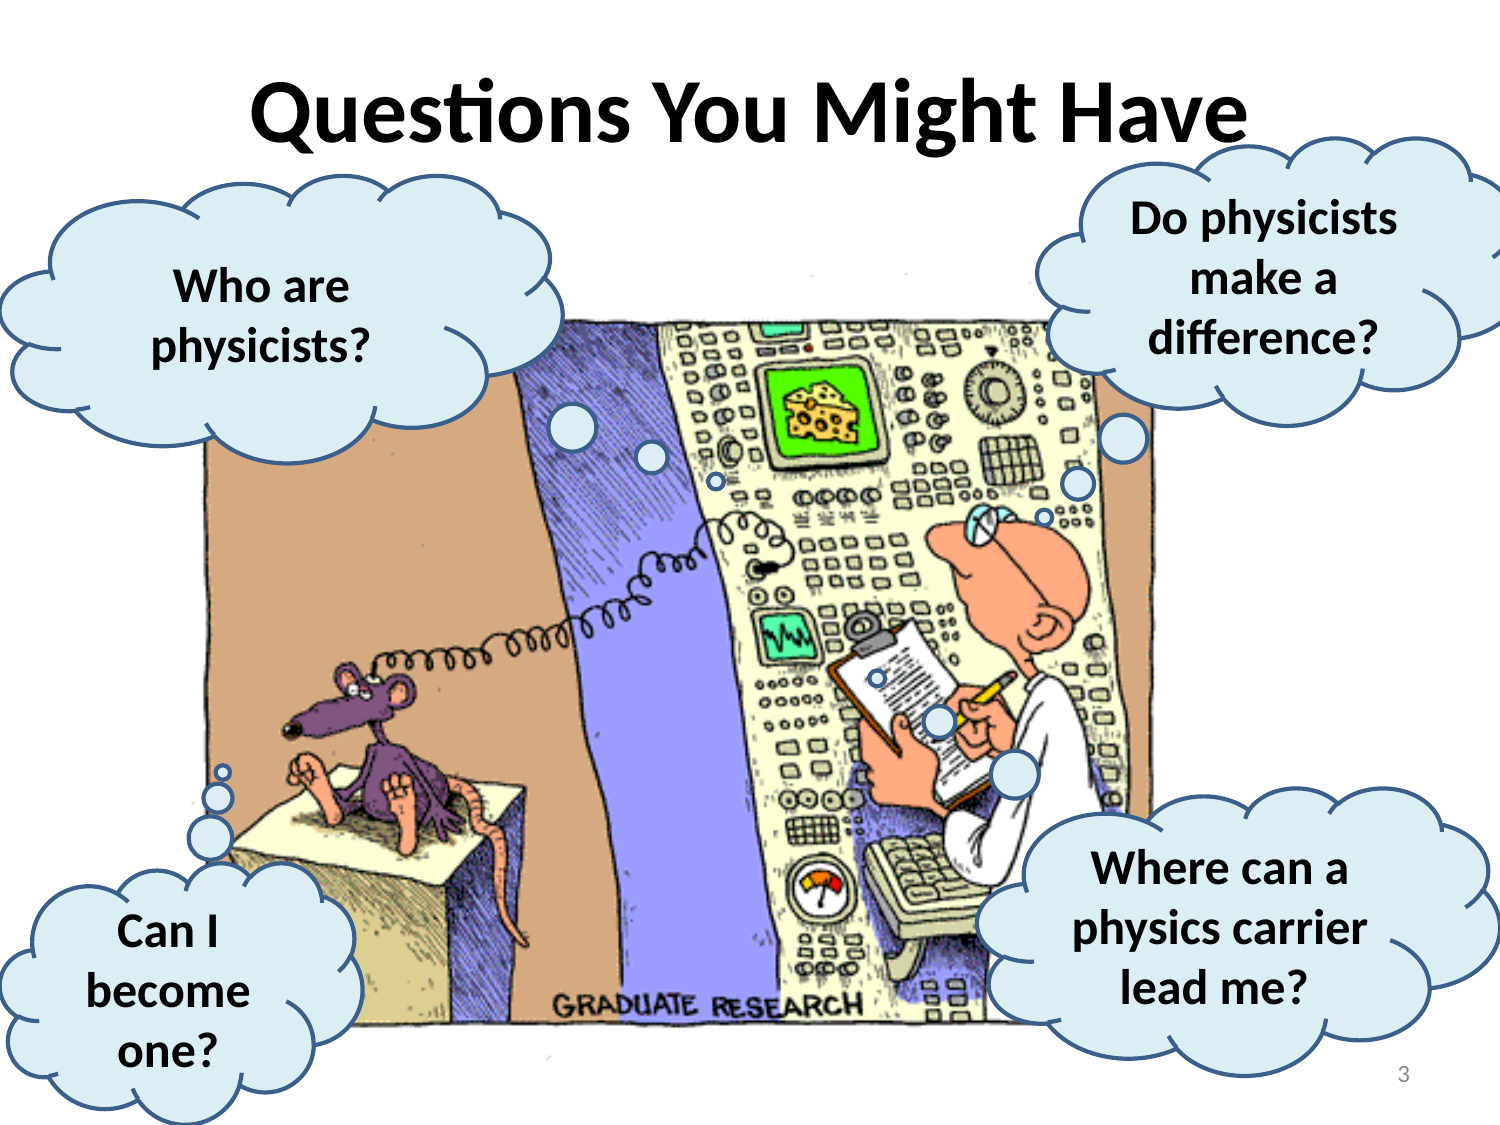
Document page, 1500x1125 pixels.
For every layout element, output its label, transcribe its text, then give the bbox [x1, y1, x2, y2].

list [162, 273, 1195, 1076]
text_box Can I become one? [0, 868, 296, 1125]
text_box Do physicists make a difference? [1035, 136, 1500, 429]
slide_number 3 [1074, 1042, 1425, 1103]
text_box Who are physicists? [0, 173, 553, 449]
title Questions You Might Have [75, 12, 1425, 200]
text_box Where can a physics carrier lead me? [1198, 786, 1500, 1042]
